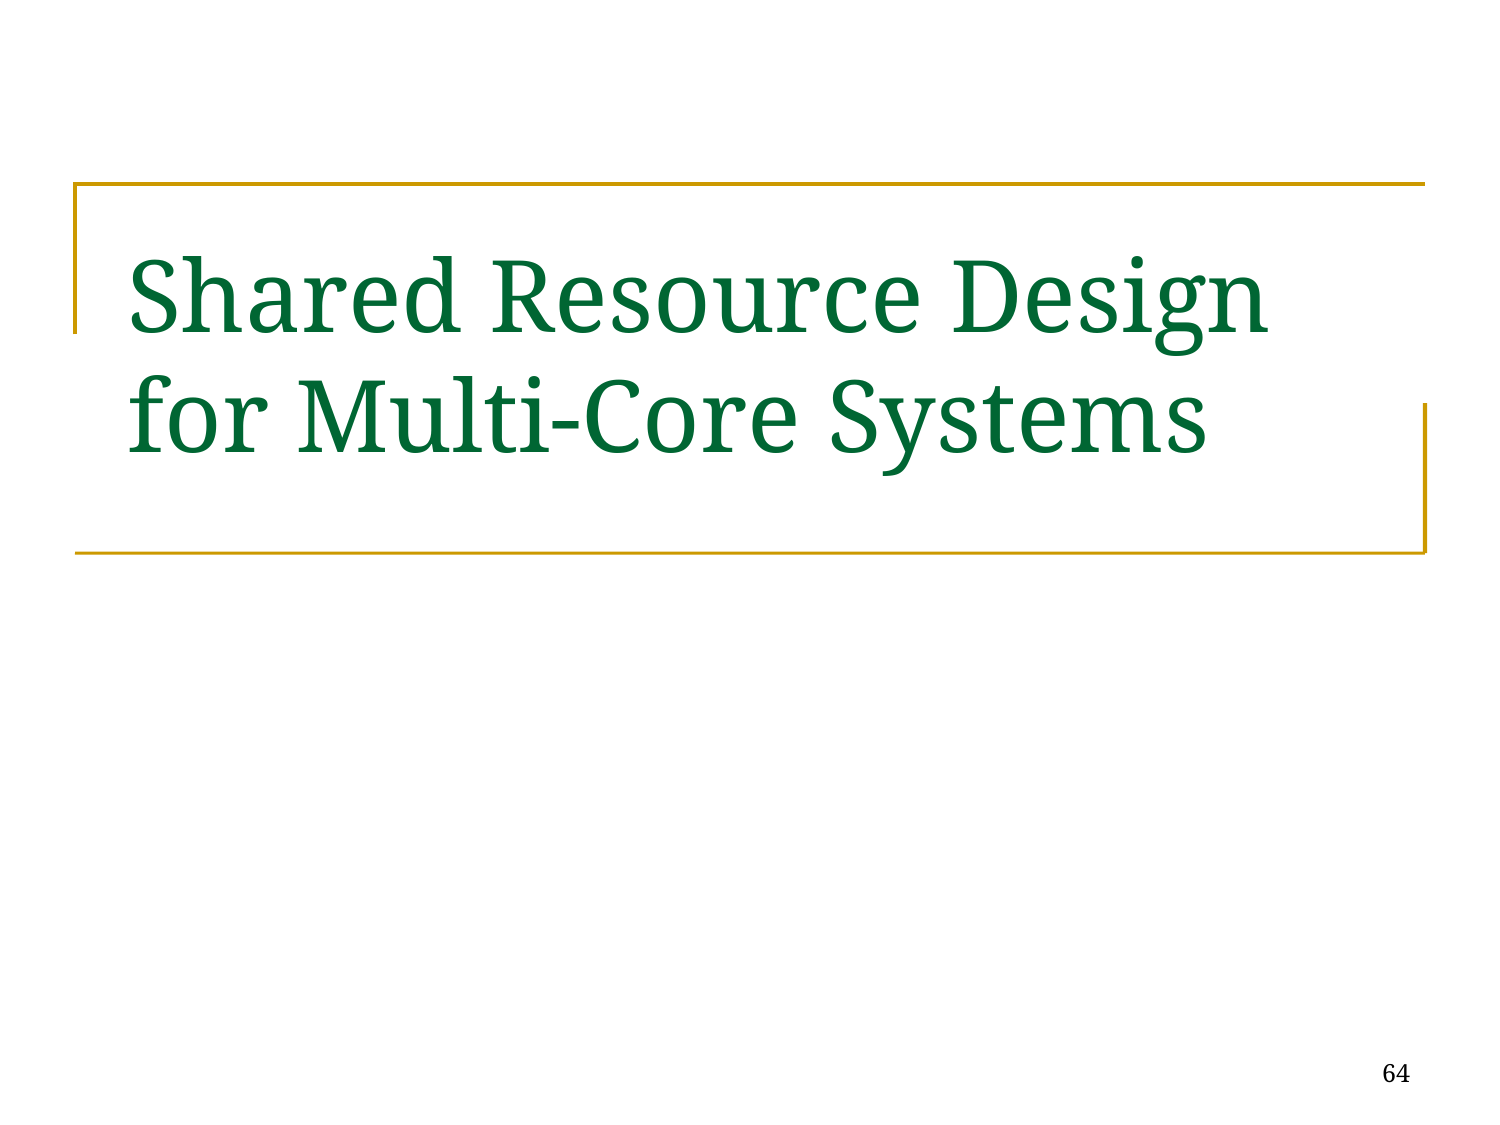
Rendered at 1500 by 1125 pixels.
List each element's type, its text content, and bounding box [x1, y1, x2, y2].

title Shared Resource Design for Multi-Core Systems [112, 224, 1413, 513]
slide_number 64 [1074, 1023, 1426, 1100]
